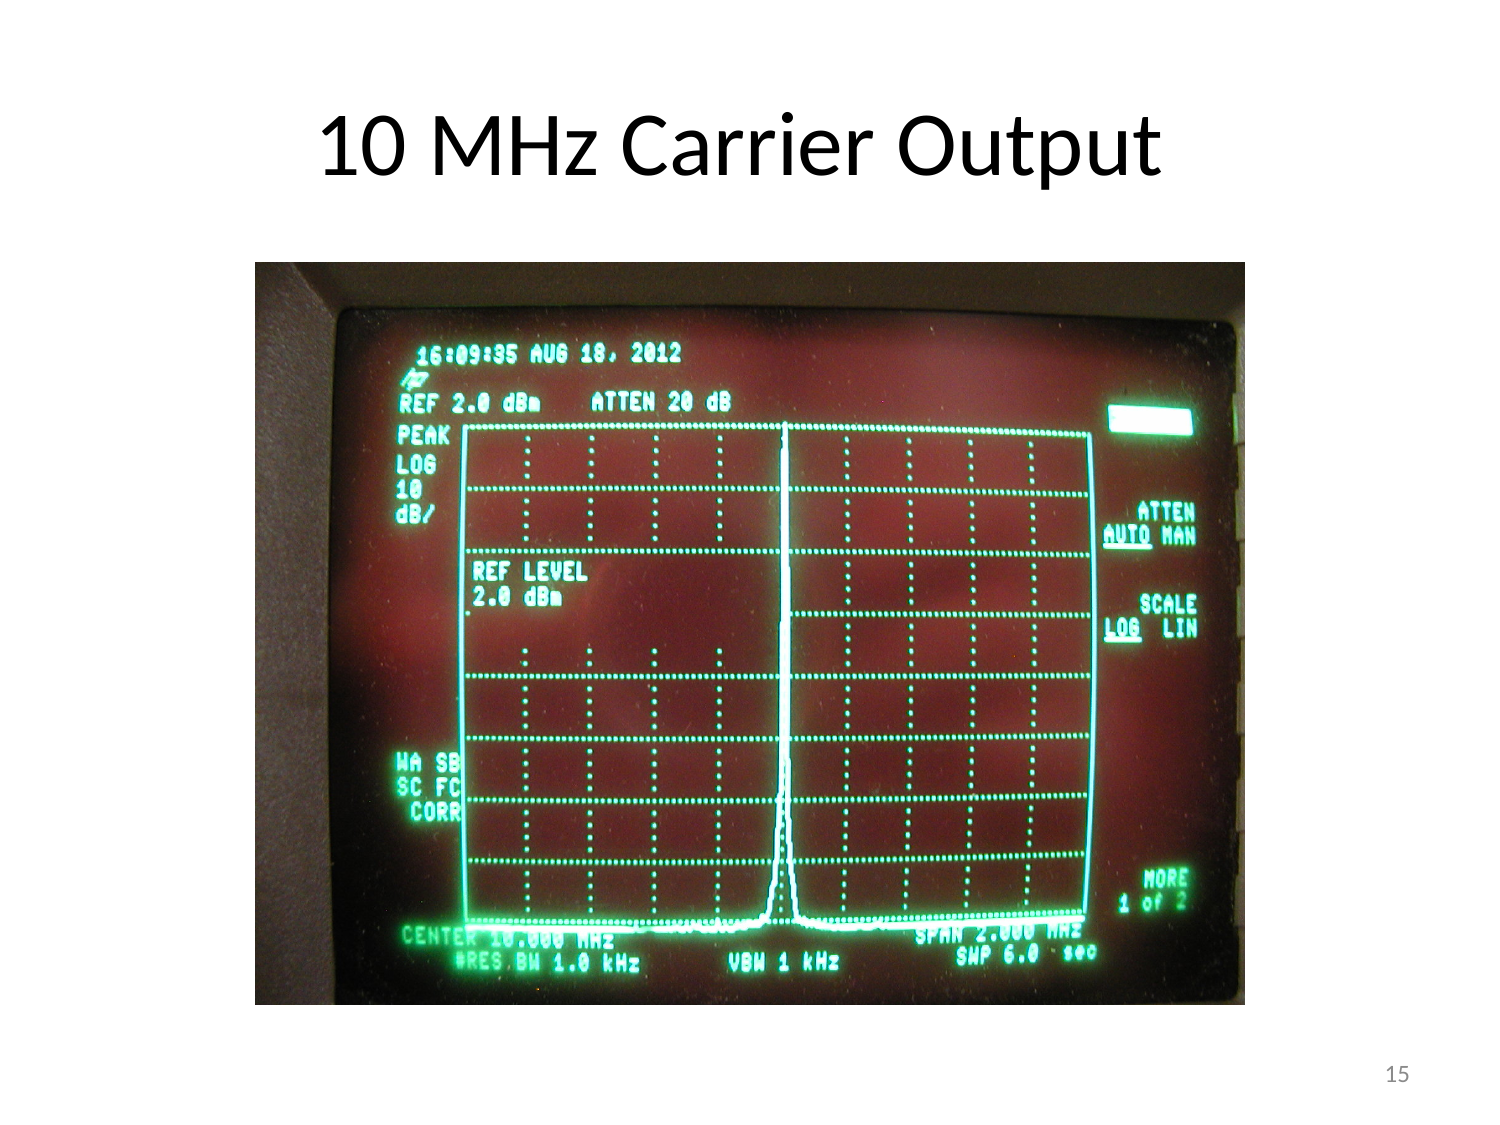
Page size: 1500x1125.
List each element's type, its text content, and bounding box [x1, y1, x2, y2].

slide_number 15 [1074, 1042, 1425, 1103]
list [254, 262, 1246, 1006]
title 10 MHz Carrier Output [75, 45, 1425, 233]
